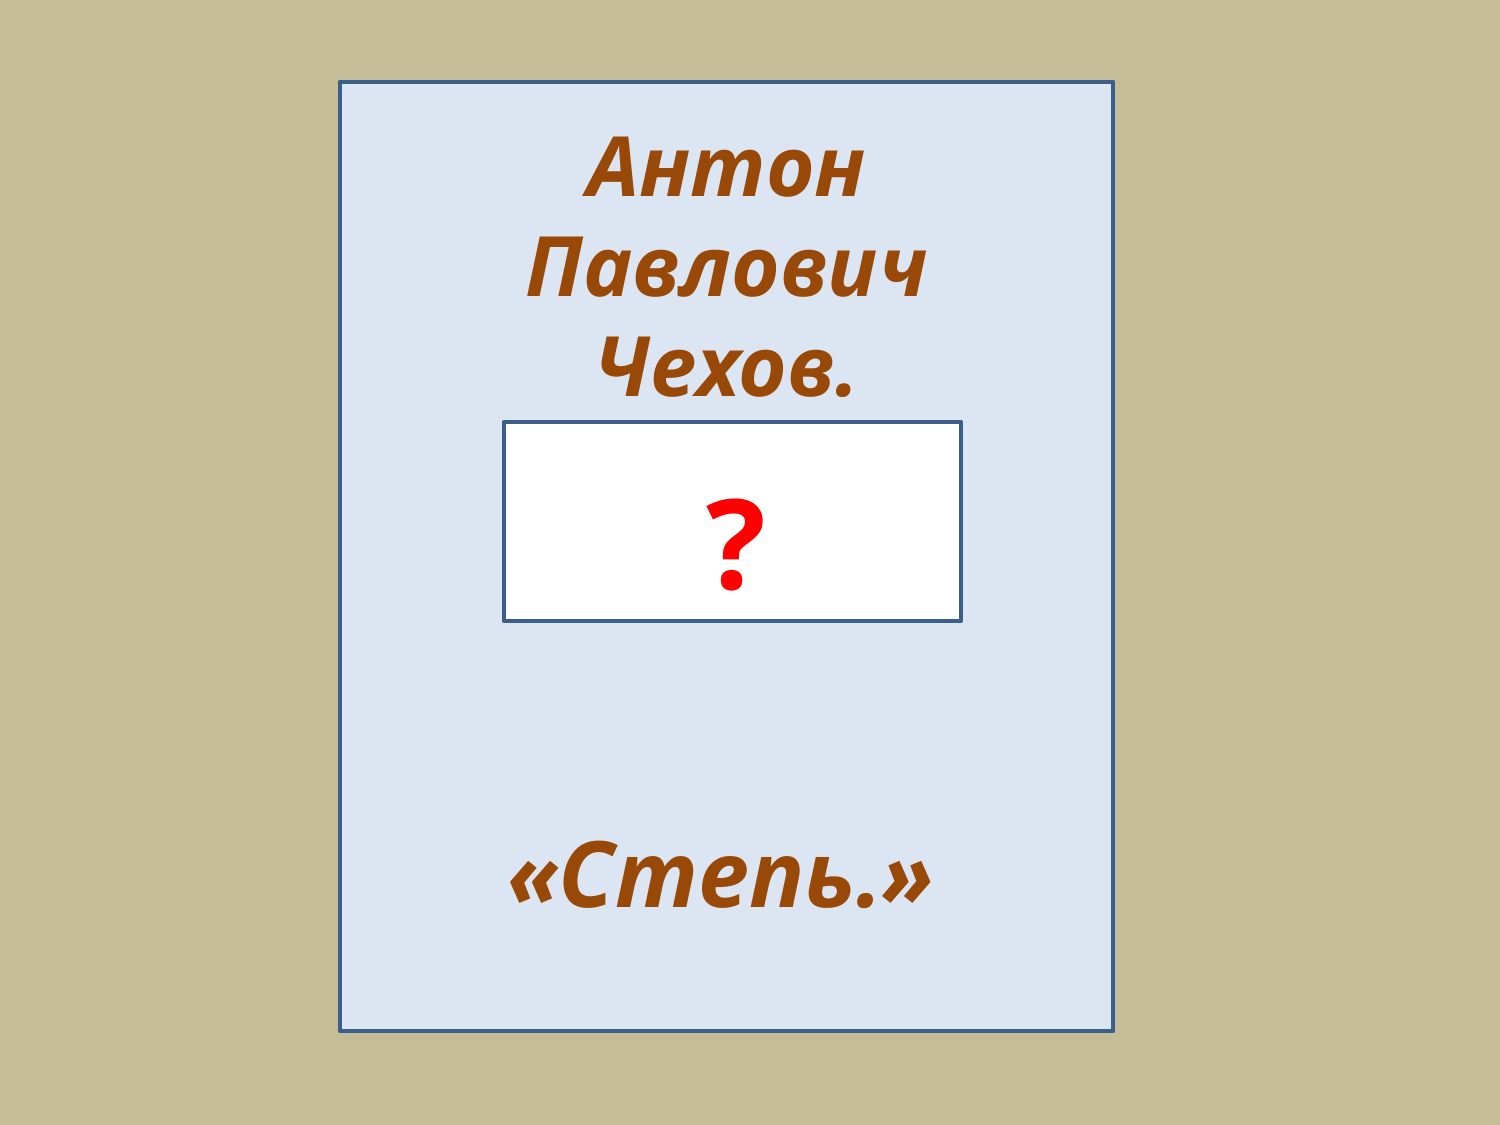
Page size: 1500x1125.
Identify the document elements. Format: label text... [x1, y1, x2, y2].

text_box ? [691, 456, 774, 622]
text_box [502, 421, 963, 623]
text_box «Степь.» [339, 808, 1102, 1014]
text_box [338, 80, 1115, 1033]
text_box Антон Павлович Чехов. [363, 105, 1090, 421]
